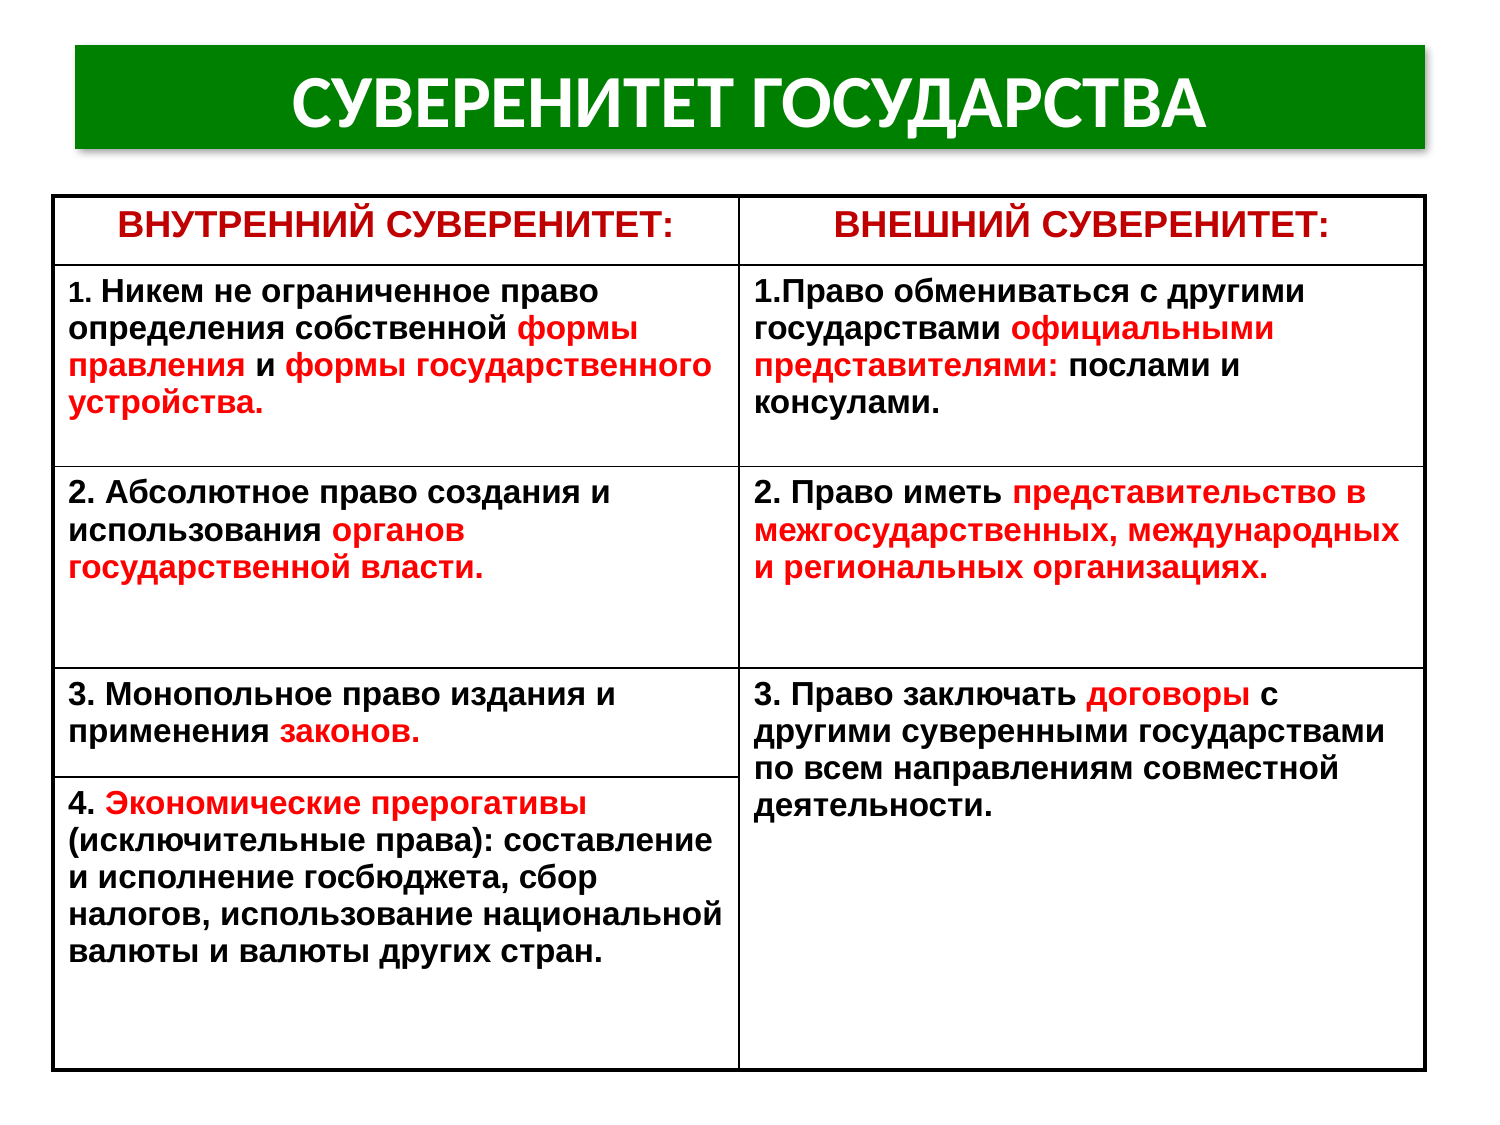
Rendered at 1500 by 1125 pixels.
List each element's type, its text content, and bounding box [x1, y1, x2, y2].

table_header ВНЕШНИЙ СУВЕРЕНИТЕТ: [740, 198, 1423, 264]
table_cell 3. Право заключать договоры с другими суверенными государствами по всем направлениям совместной деятельности. [740, 669, 1423, 1068]
table_header ВНУТРЕННИЙ СУВЕРЕНИТЕТ: [55, 198, 738, 264]
table_cell 1. Никем не ограниченное право определения собственной формы правления и формы государственного устройства. [55, 266, 738, 466]
table_cell 4. Экономические прерогативы (исключительные права): составление и исполнение госбюджета, сбор налогов, использование национальной валюты и валюты других стран. [55, 778, 738, 1068]
table_cell 1.Право обмениваться с другими государствами официальными представителями: послами и консулами. [740, 266, 1423, 466]
title СУВЕРЕНИТЕТ ГОСУДАРСТВА [74, 44, 1426, 150]
table_cell 3. Монопольное право издания и применения законов. [55, 669, 738, 776]
table_cell 2. Абсолютное право создания и использования органов государственной власти. [55, 467, 738, 667]
table_cell 2. Право иметь представительство в межгосударственных, международных и региональных организациях. [740, 467, 1423, 667]
